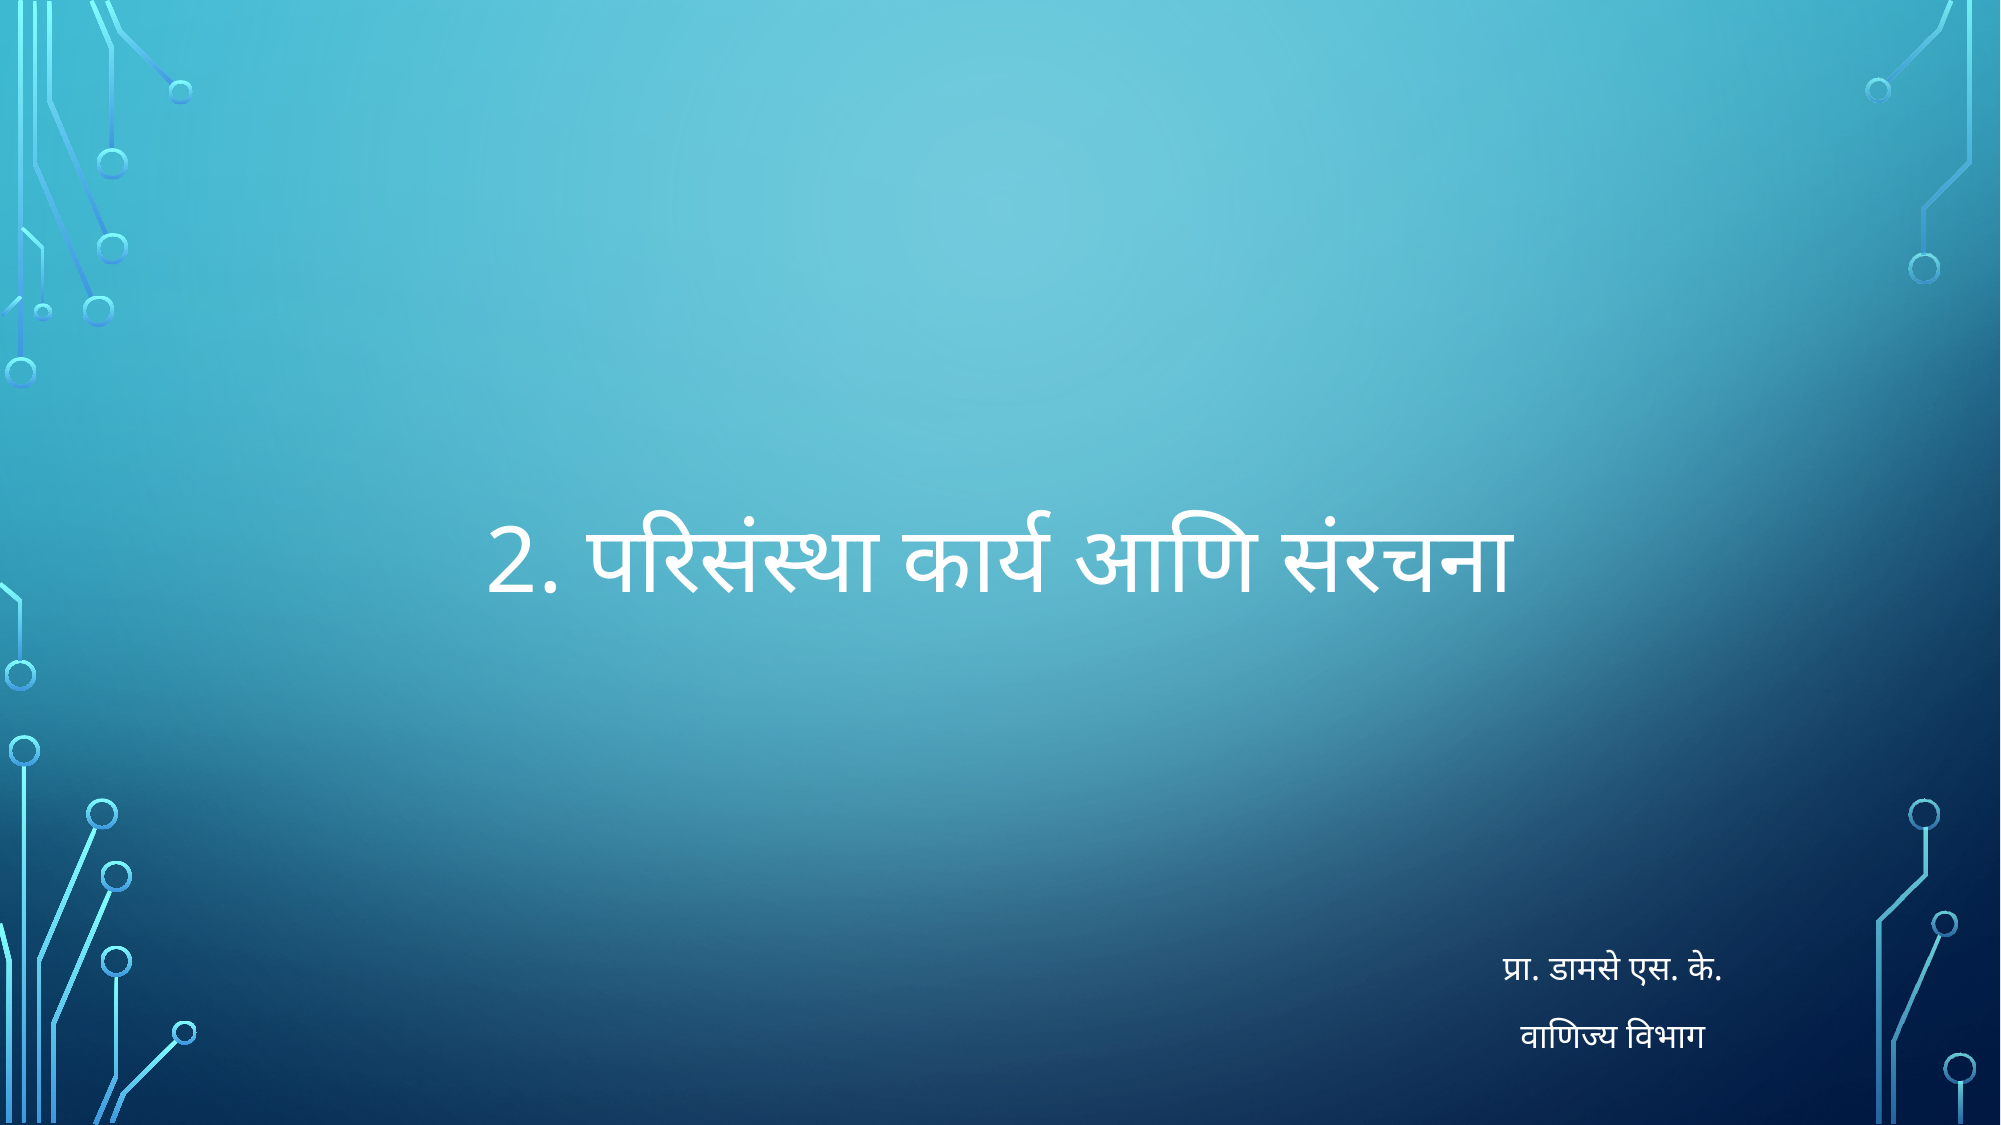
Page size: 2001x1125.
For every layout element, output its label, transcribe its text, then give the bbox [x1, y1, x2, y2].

list प्रा. डामसे एस. के. वाणिज्य विभाग [1488, 931, 1870, 1063]
title 2. परिसंस्था कार्य आणि संरचना [187, 468, 1813, 620]
